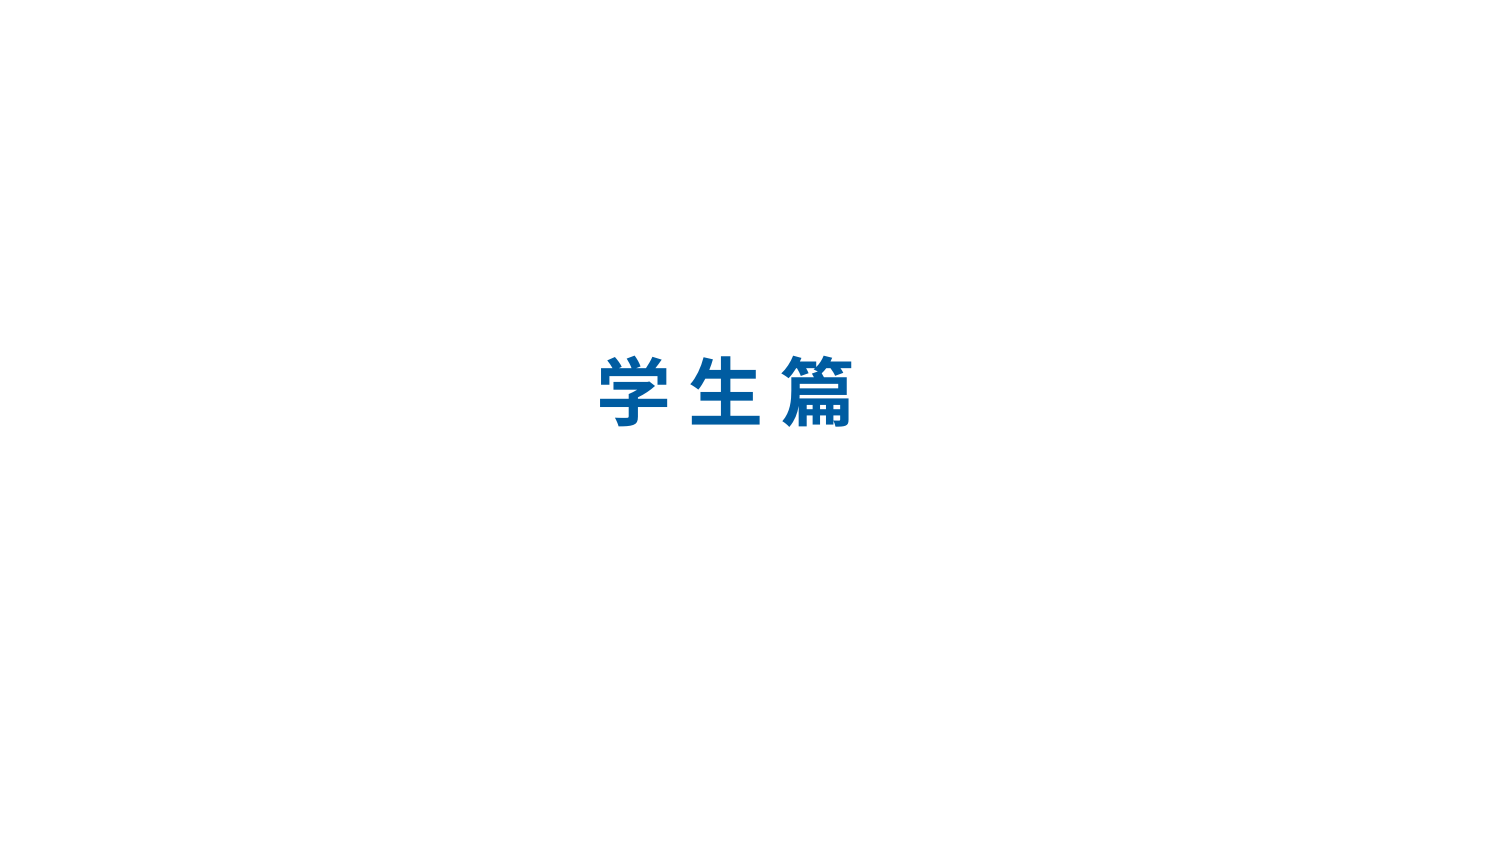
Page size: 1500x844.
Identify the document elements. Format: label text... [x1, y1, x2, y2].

text_box 学 生 篇 [572, 333, 905, 427]
